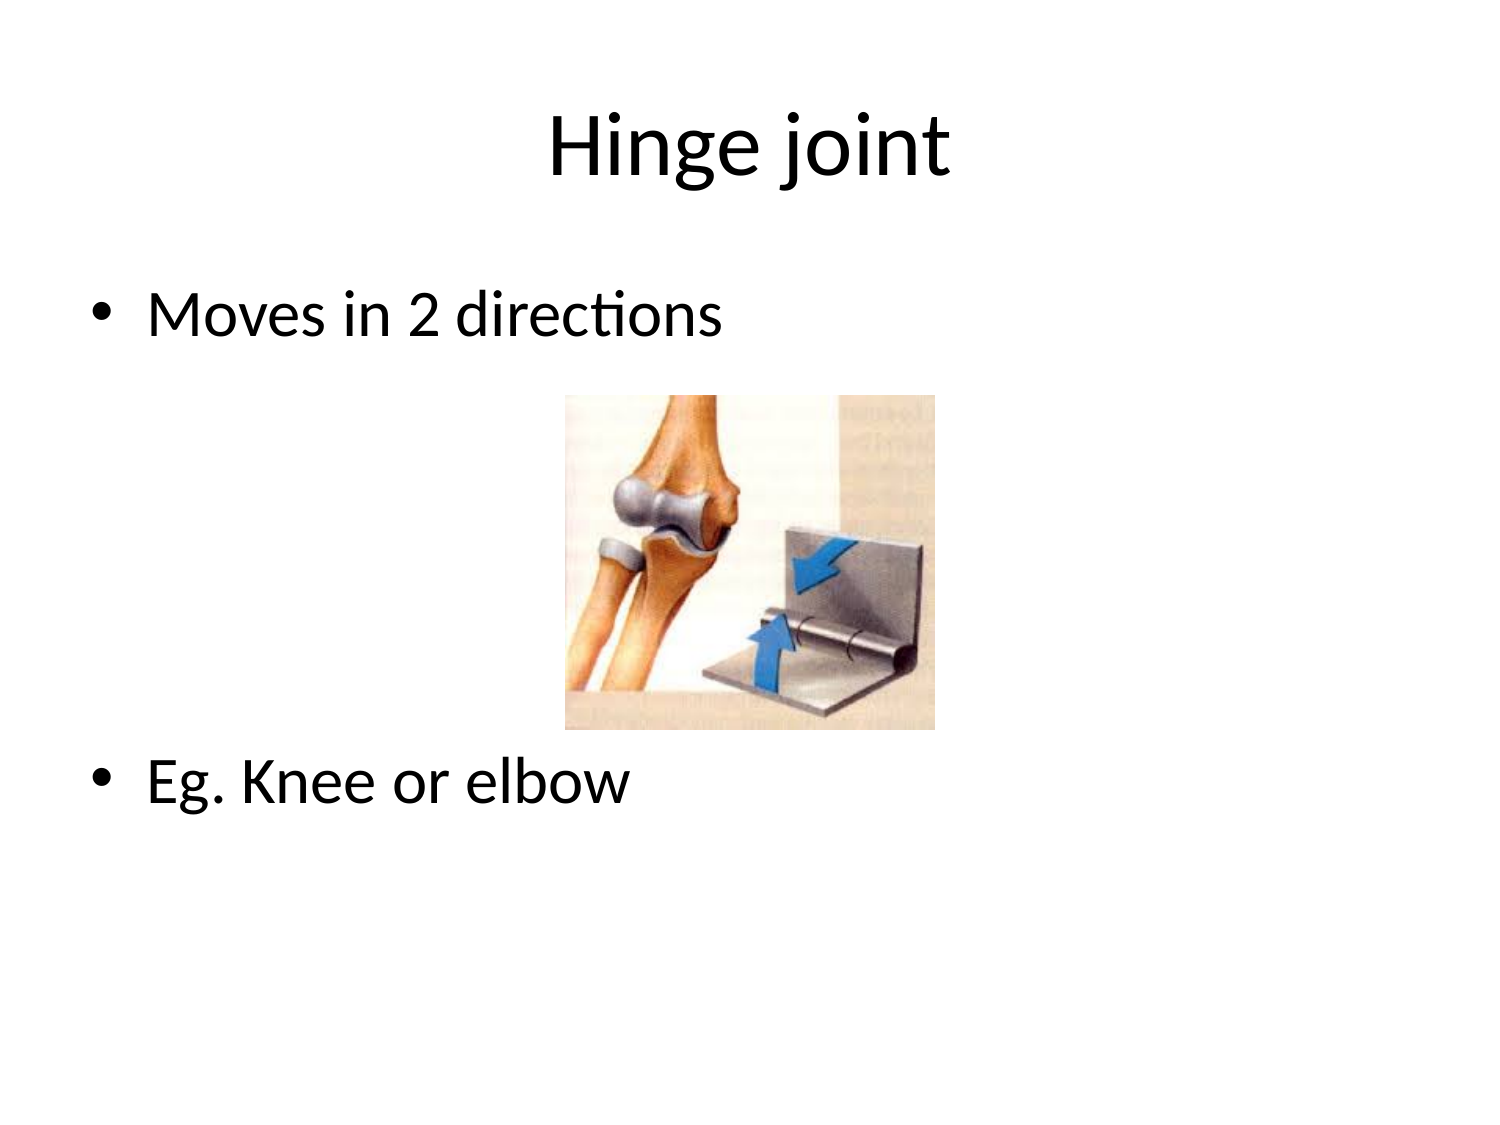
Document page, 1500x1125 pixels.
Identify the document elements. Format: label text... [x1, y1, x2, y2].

list Moves in 2 directions Eg. Knee or elbow [75, 262, 1425, 1005]
title Hinge joint [75, 45, 1425, 233]
picture [565, 394, 935, 730]
